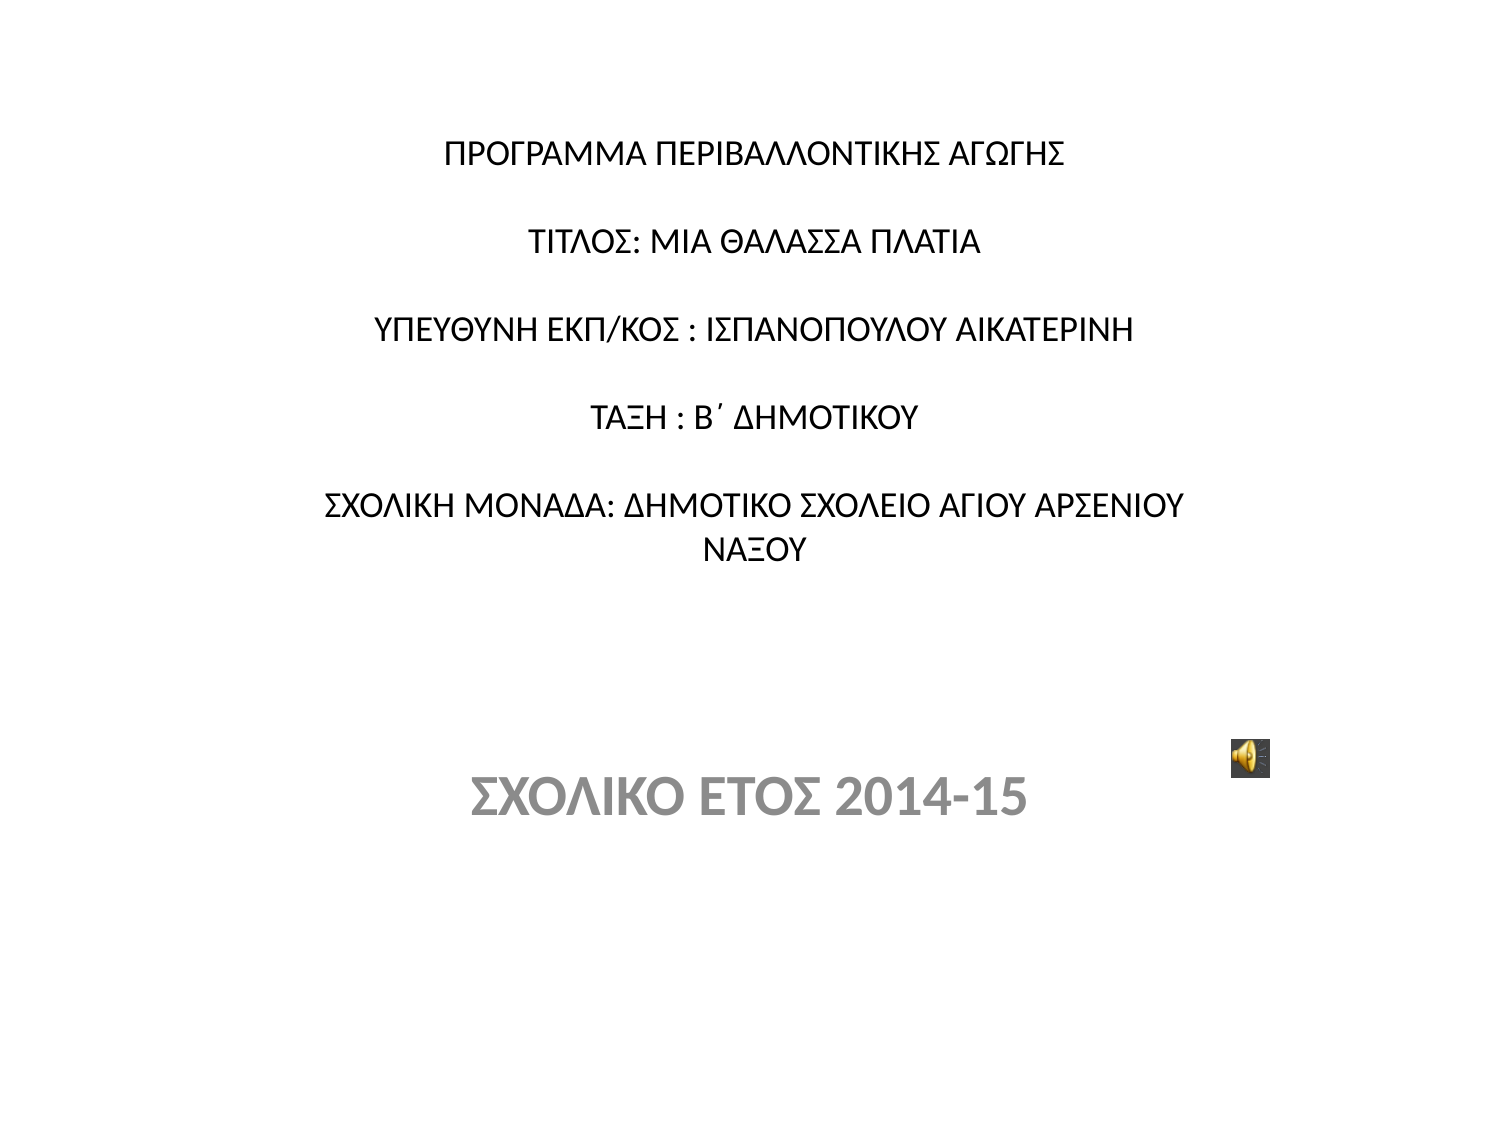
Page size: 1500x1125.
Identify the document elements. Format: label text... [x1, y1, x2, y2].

title ΠΡΟΓΡΑΜΜΑ ΠΕΡΙΒΑΛΛΟΝΤΙΚΗΣ ΑΓΩΓΗΣ ΤΙΤΛΟΣ: ΜΙΑ ΘΑΛΑΣΣΑ ΠΛΑΤΙΑ ΥΠΕΥΘΥΝΗ ΕΚΠ/ΚΟΣ : ΙΣΠΑΝΟΠΟΥΛΟΥ ΑΙΚΑΤΕΡΙΝΗ ΤΑΞΗ : Β΄ ΔΗΜΟΤΙΚΟΥ ΣΧΟΛΙΚΗ ΜΟΝΑΔΑ: ΔΗΜΟΤΙΚΟ ΣΧΟΛΕΙΟ ΑΓΙΟΥ ΑΡΣΕΝΙΟΥ ΝΑΞΟΥ [117, 117, 1393, 668]
subtitle ΣΧΟΛΙΚΟ ΕΤΟΣ 2014-15 [225, 750, 1275, 925]
picture [1230, 738, 1271, 779]
